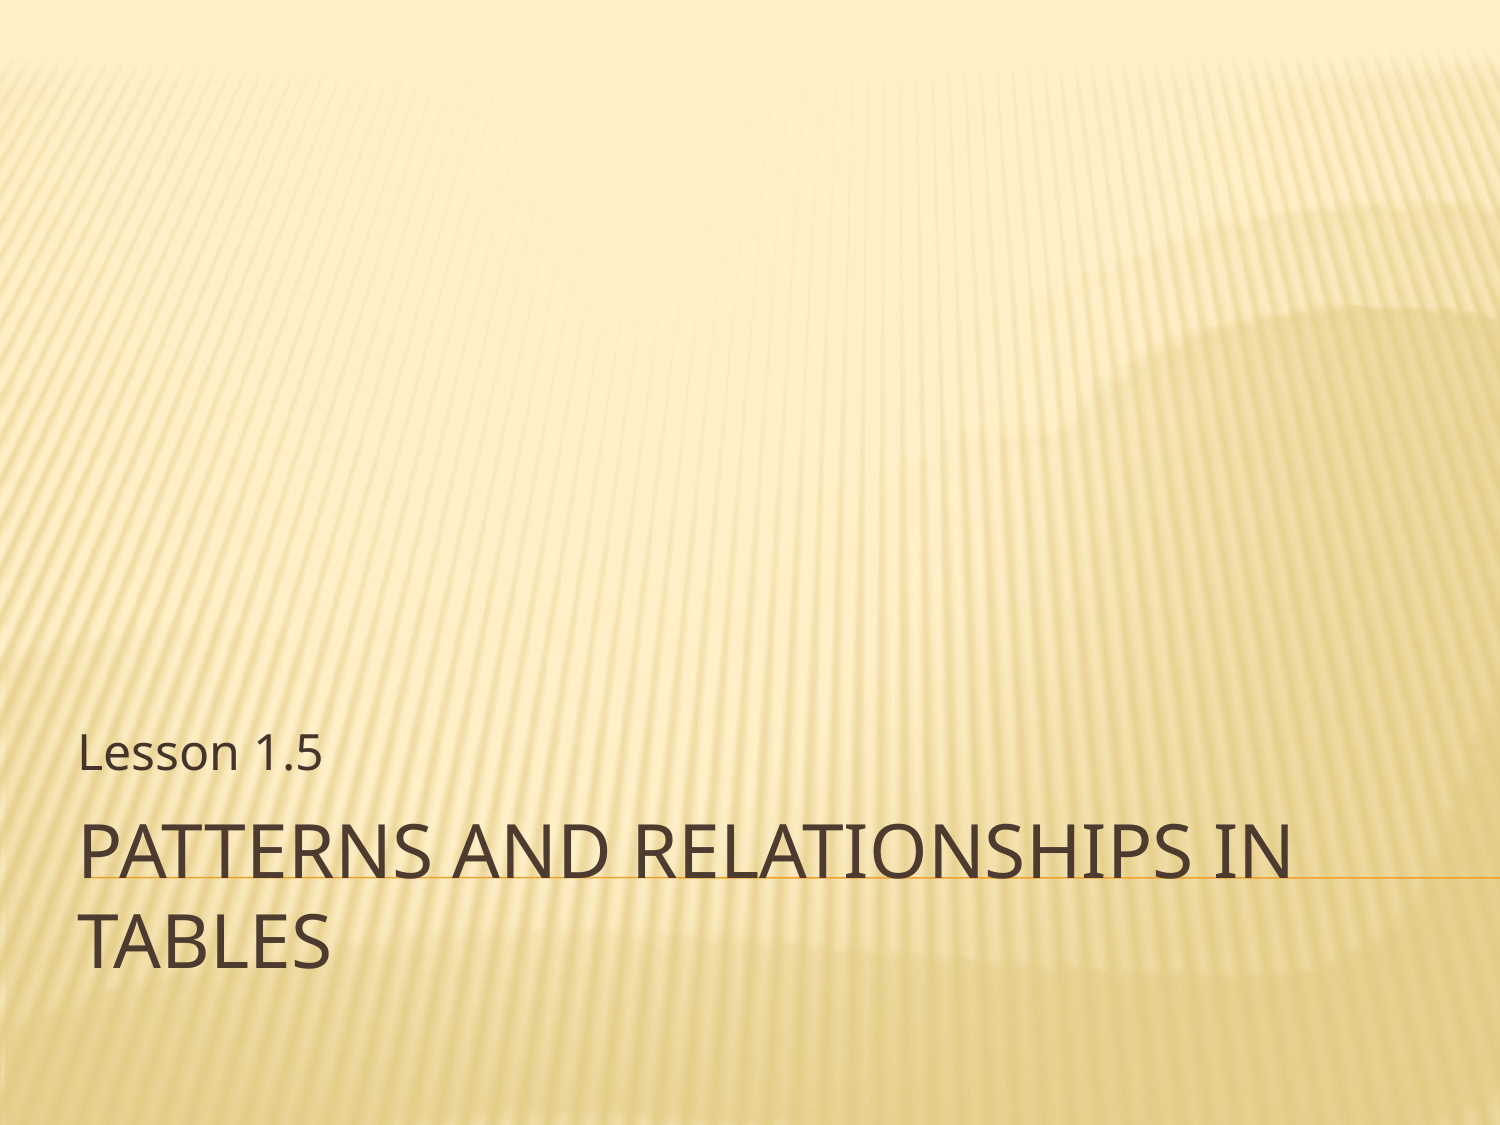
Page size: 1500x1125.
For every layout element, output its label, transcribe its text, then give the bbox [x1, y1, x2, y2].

title Patterns and Relationships in Tables [62, 796, 1450, 997]
subtitle Lesson 1.5 [62, 637, 1450, 788]
